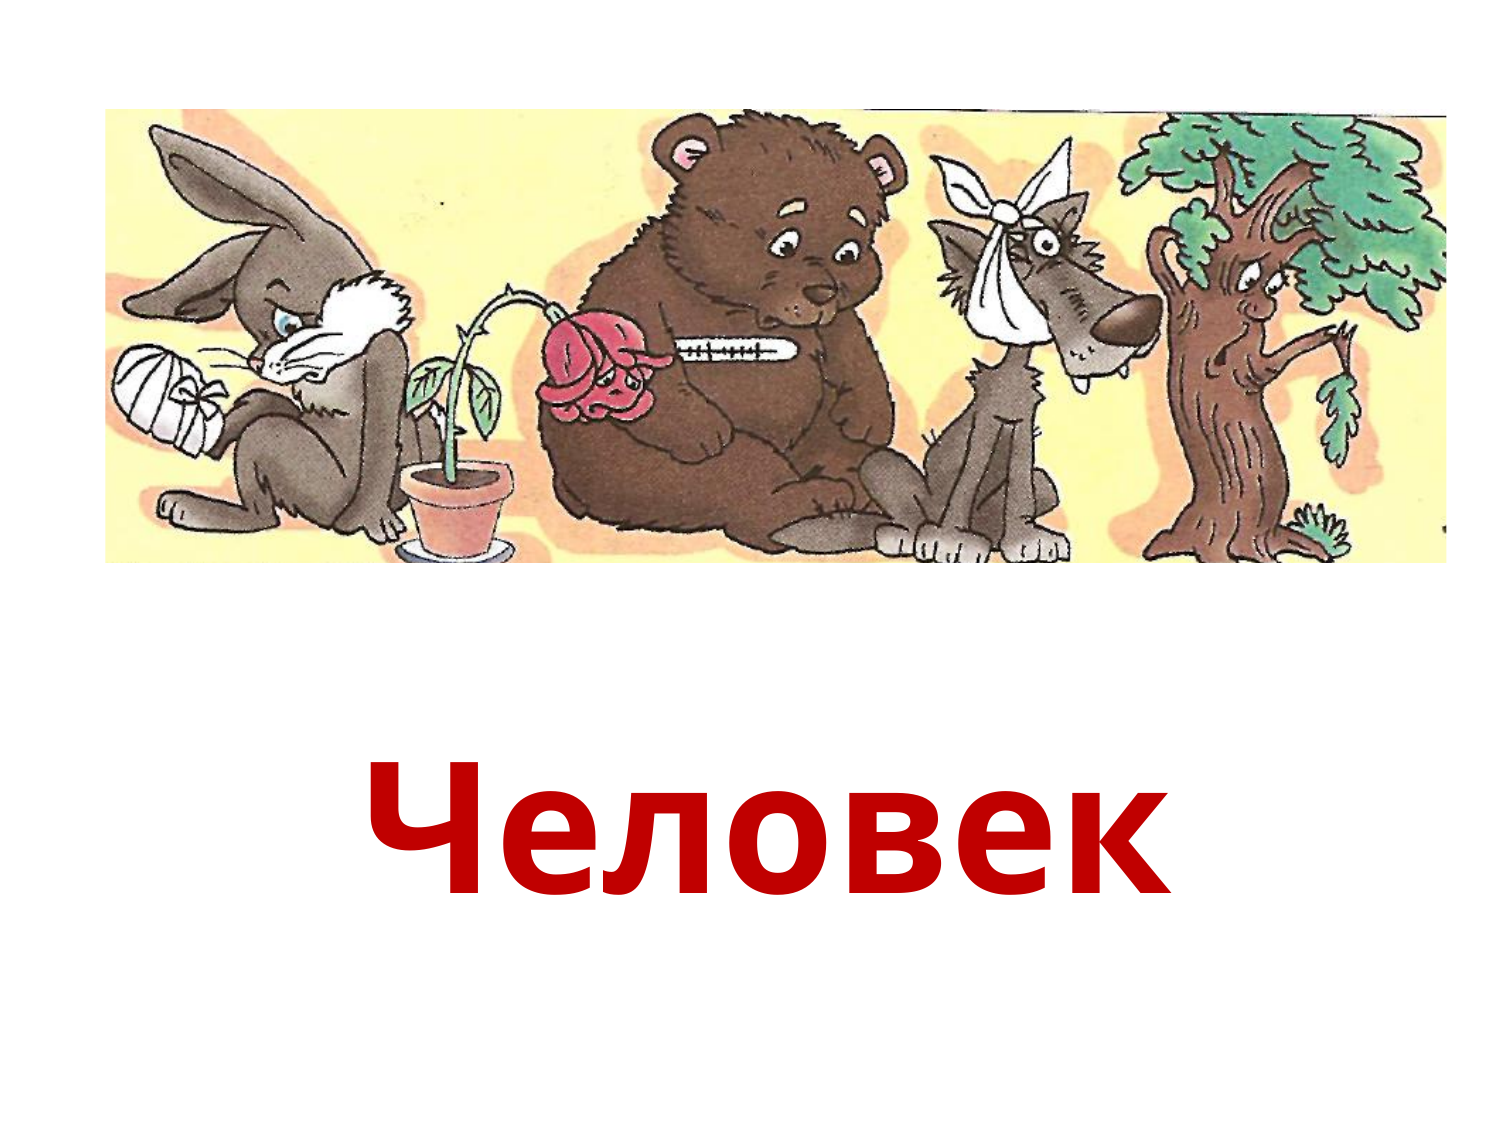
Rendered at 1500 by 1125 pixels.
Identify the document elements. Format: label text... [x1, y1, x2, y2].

picture [105, 109, 1447, 563]
text_box Человек [210, 703, 1372, 938]
